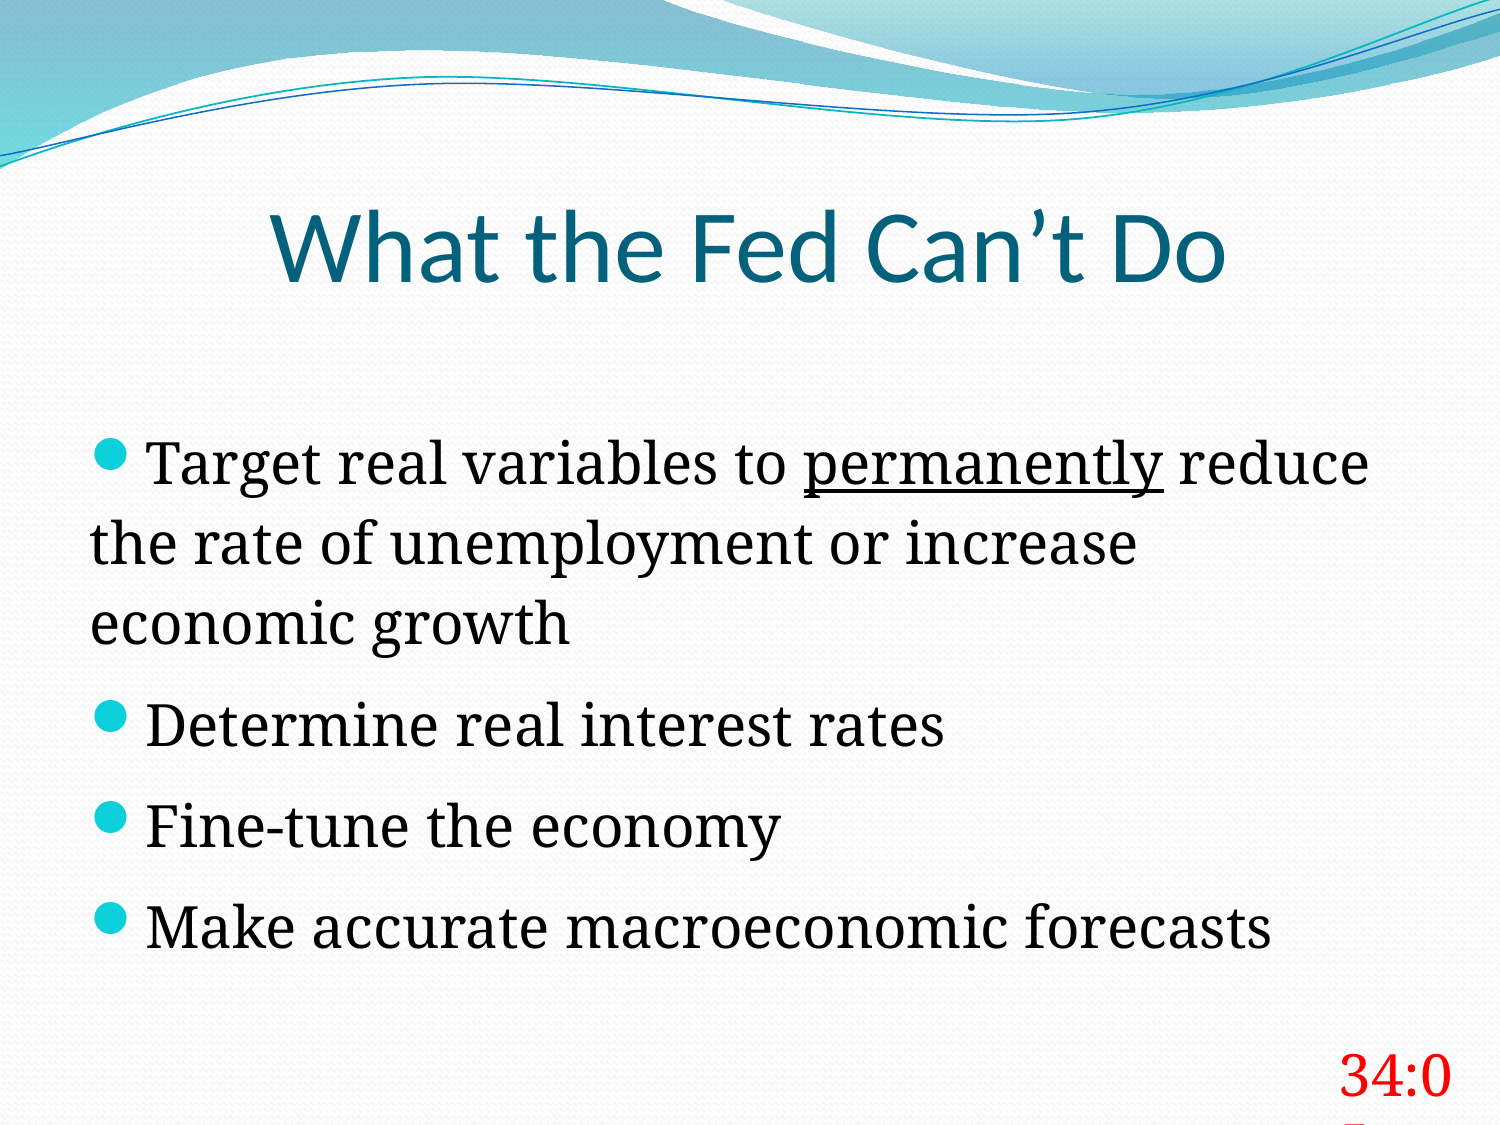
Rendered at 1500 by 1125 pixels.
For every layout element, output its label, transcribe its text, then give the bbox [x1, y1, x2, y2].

text_box 34:05 [1323, 1031, 1499, 1125]
title What the Fed Can’t Do [75, 115, 1425, 303]
list Target real variables to permanently reduce the rate of unemployment or increase economic growth Determine real interest rates Fine-tune the economy Make accurate macroeconomic forecasts [75, 317, 1425, 1038]
